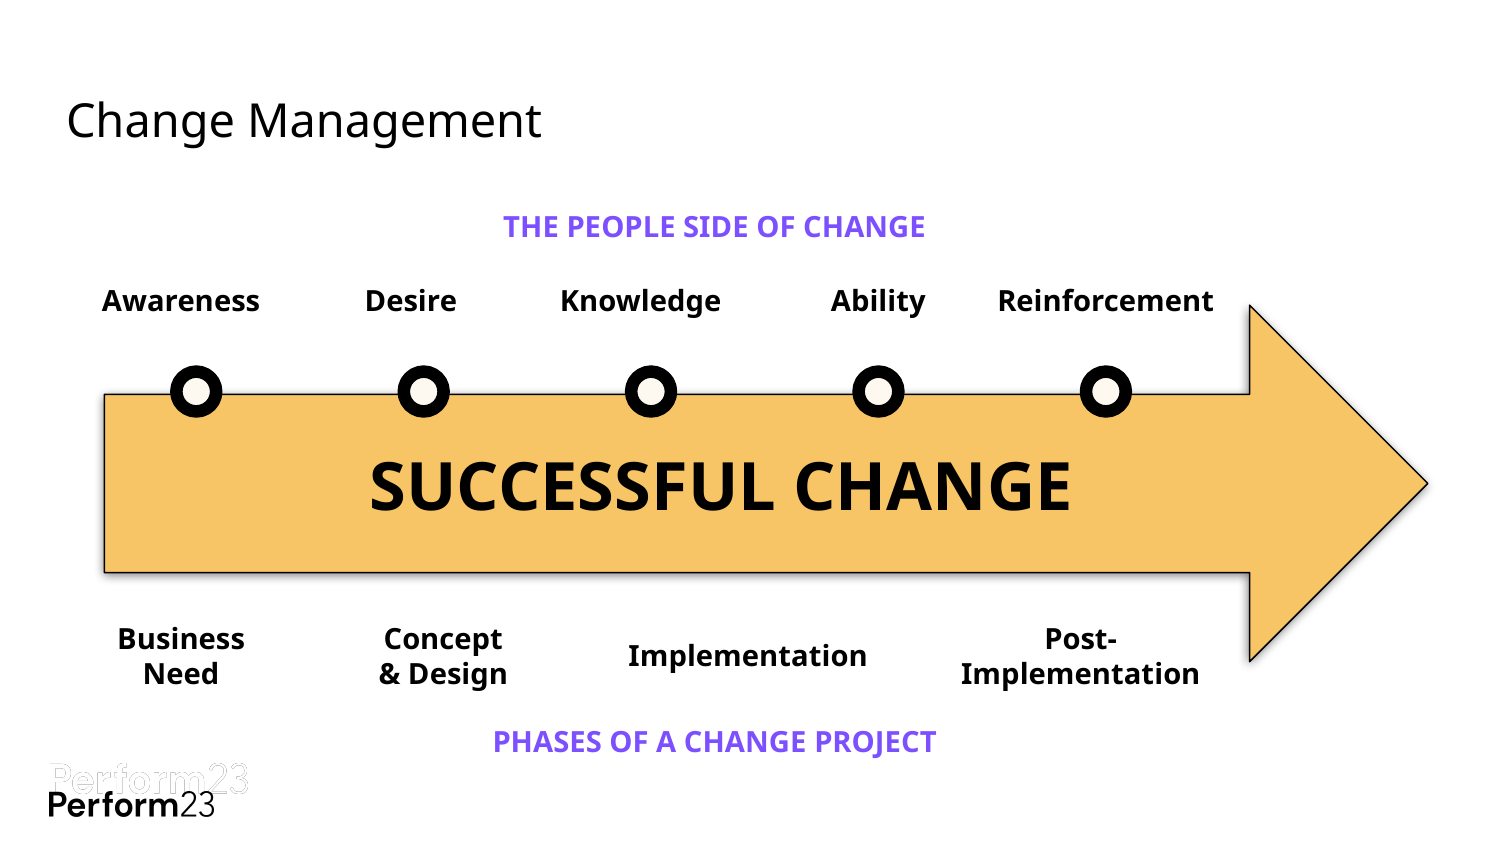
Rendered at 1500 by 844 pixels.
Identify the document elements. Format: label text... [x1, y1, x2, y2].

text_box [1085, 371, 1126, 412]
text_box [858, 371, 899, 412]
text_box Knowledge [541, 267, 741, 333]
text_box Ability [789, 267, 963, 333]
text_box [403, 371, 444, 412]
text_box Post- Implementation [938, 605, 1223, 706]
text_box THE PEOPLE SIDE OF CHANGE [445, 193, 984, 259]
text_box SUCCESSFUL CHANGE [104, 305, 1428, 662]
picture [49, 763, 248, 817]
text_box Awareness [81, 267, 281, 333]
text_box Concept & Design [354, 605, 533, 706]
text_box PHASES OF A CHANGE PROJECT [445, 707, 984, 773]
text_box Implementation [606, 622, 891, 688]
text_box [176, 371, 217, 412]
text_box Business Need [81, 605, 281, 706]
text_box [631, 371, 671, 412]
text_box Reinforcement [963, 267, 1248, 333]
title Change Management [51, 72, 1449, 167]
text_box Desire [321, 267, 500, 333]
